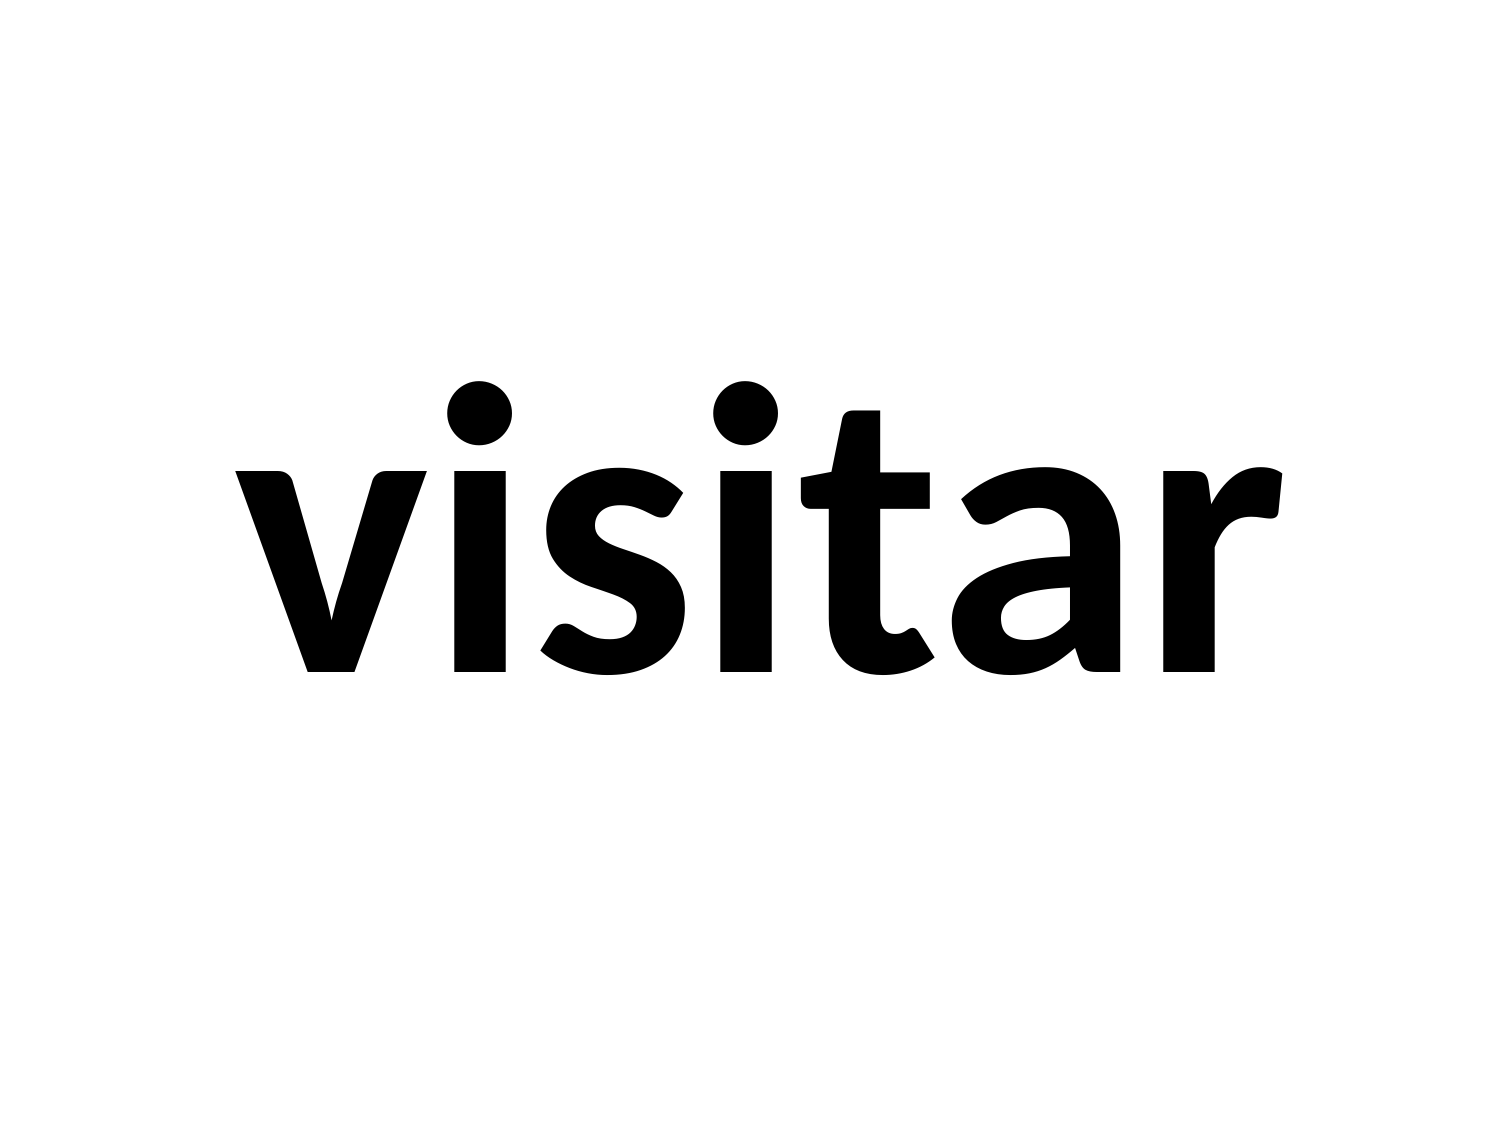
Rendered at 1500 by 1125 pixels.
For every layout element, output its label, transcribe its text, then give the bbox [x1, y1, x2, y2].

text_box visitar [217, 249, 1305, 763]
